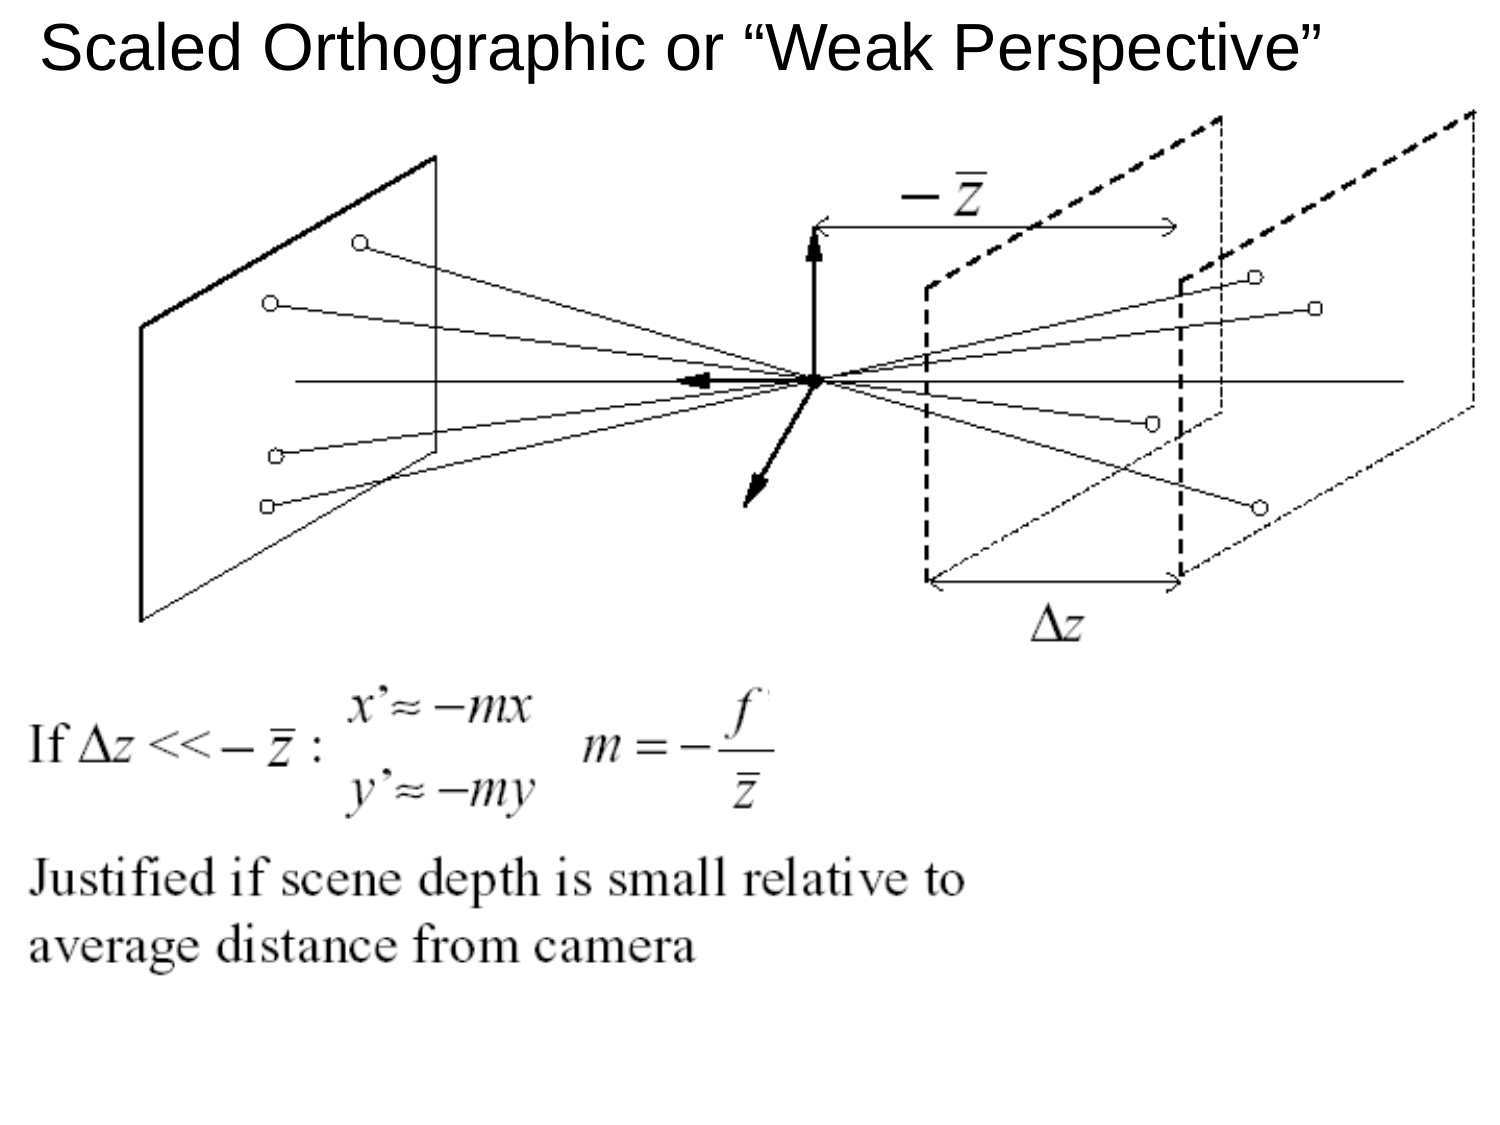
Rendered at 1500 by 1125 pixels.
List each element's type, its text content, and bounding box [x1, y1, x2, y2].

title Scaled Orthographic or “Weak Perspective” [24, 0, 1500, 88]
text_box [0, 87, 1498, 988]
